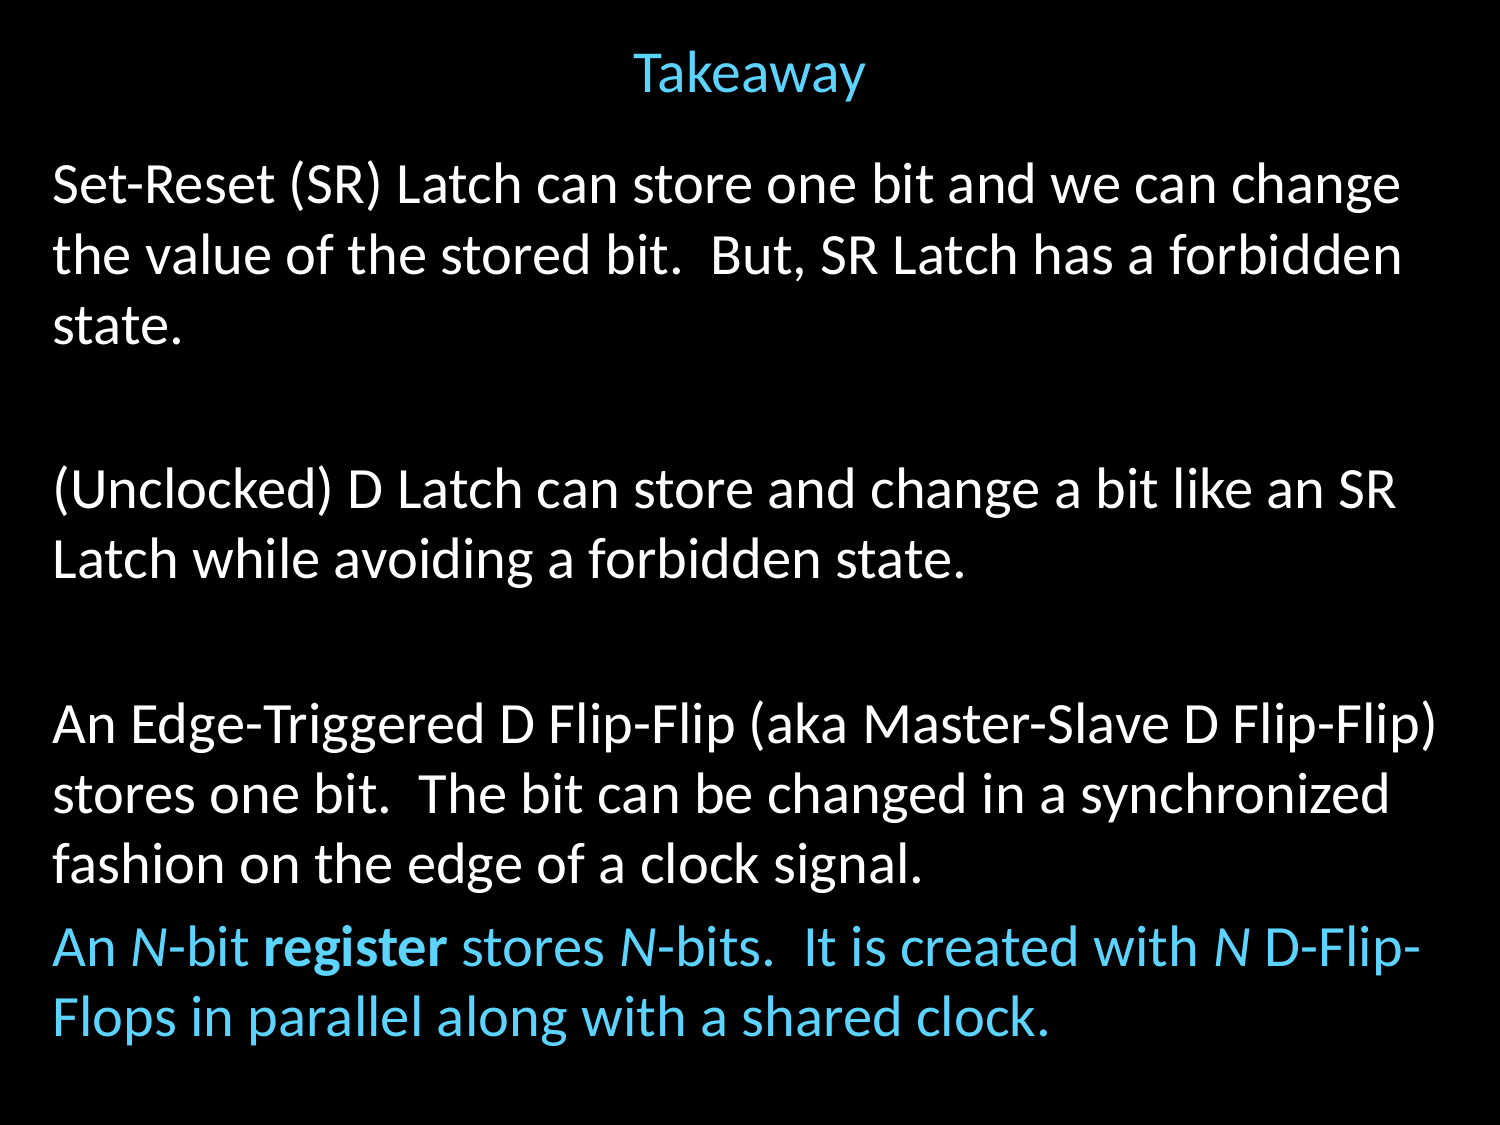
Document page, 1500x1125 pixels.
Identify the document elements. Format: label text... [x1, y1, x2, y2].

list Set-Reset (SR) Latch can store one bit and we can change the value of the stored bit. But, SR Latch has a forbidden state. (Unclocked) D Latch can store and change a bit like an SR Latch while avoiding a forbidden state. An Edge-Triggered D Flip-Flip (aka Master-Slave D Flip-Flip) stores one bit. The bit can be changed in a synchronized fashion on the edge of a clock signal. An N-bit register stores N-bits. It is created with N D-Flip-Flops in parallel along with a shared clock. [37, 137, 1463, 1063]
title Takeaway [37, 24, 1463, 113]
